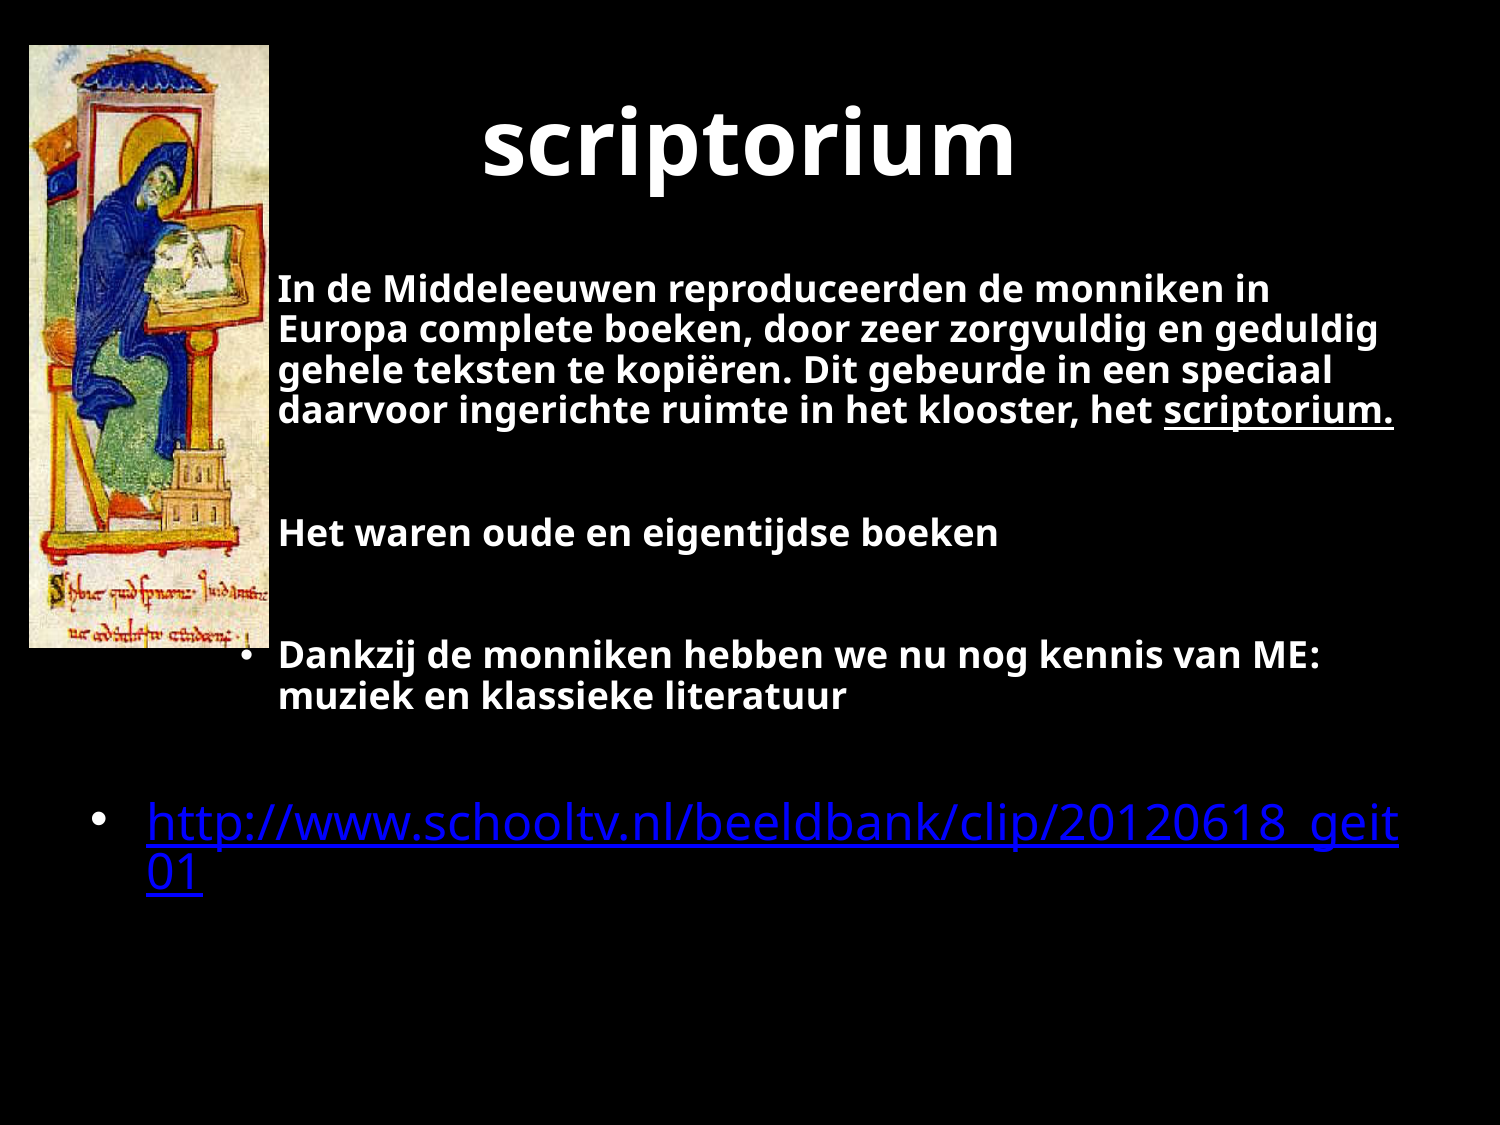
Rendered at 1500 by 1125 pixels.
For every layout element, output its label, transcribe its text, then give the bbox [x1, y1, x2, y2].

picture [28, 44, 269, 649]
list In de Middeleeuwen reproduceerden de monniken in Europa complete boeken, door zeer zorgvuldig en geduldig gehele teksten te kopiëren. Dit gebeurde in een speciaal daarvoor ingerichte ruimte in het klooster, het scriptorium. Het waren oude en eigentijdse boeken Dankzij de monniken hebben we nu nog kennis van ME: muziek en klassieke literatuur http://www.schooltv.nl/beeldbank/clip/20120618_geit01 [75, 262, 1425, 1005]
title scriptorium [271, 45, 1425, 233]
